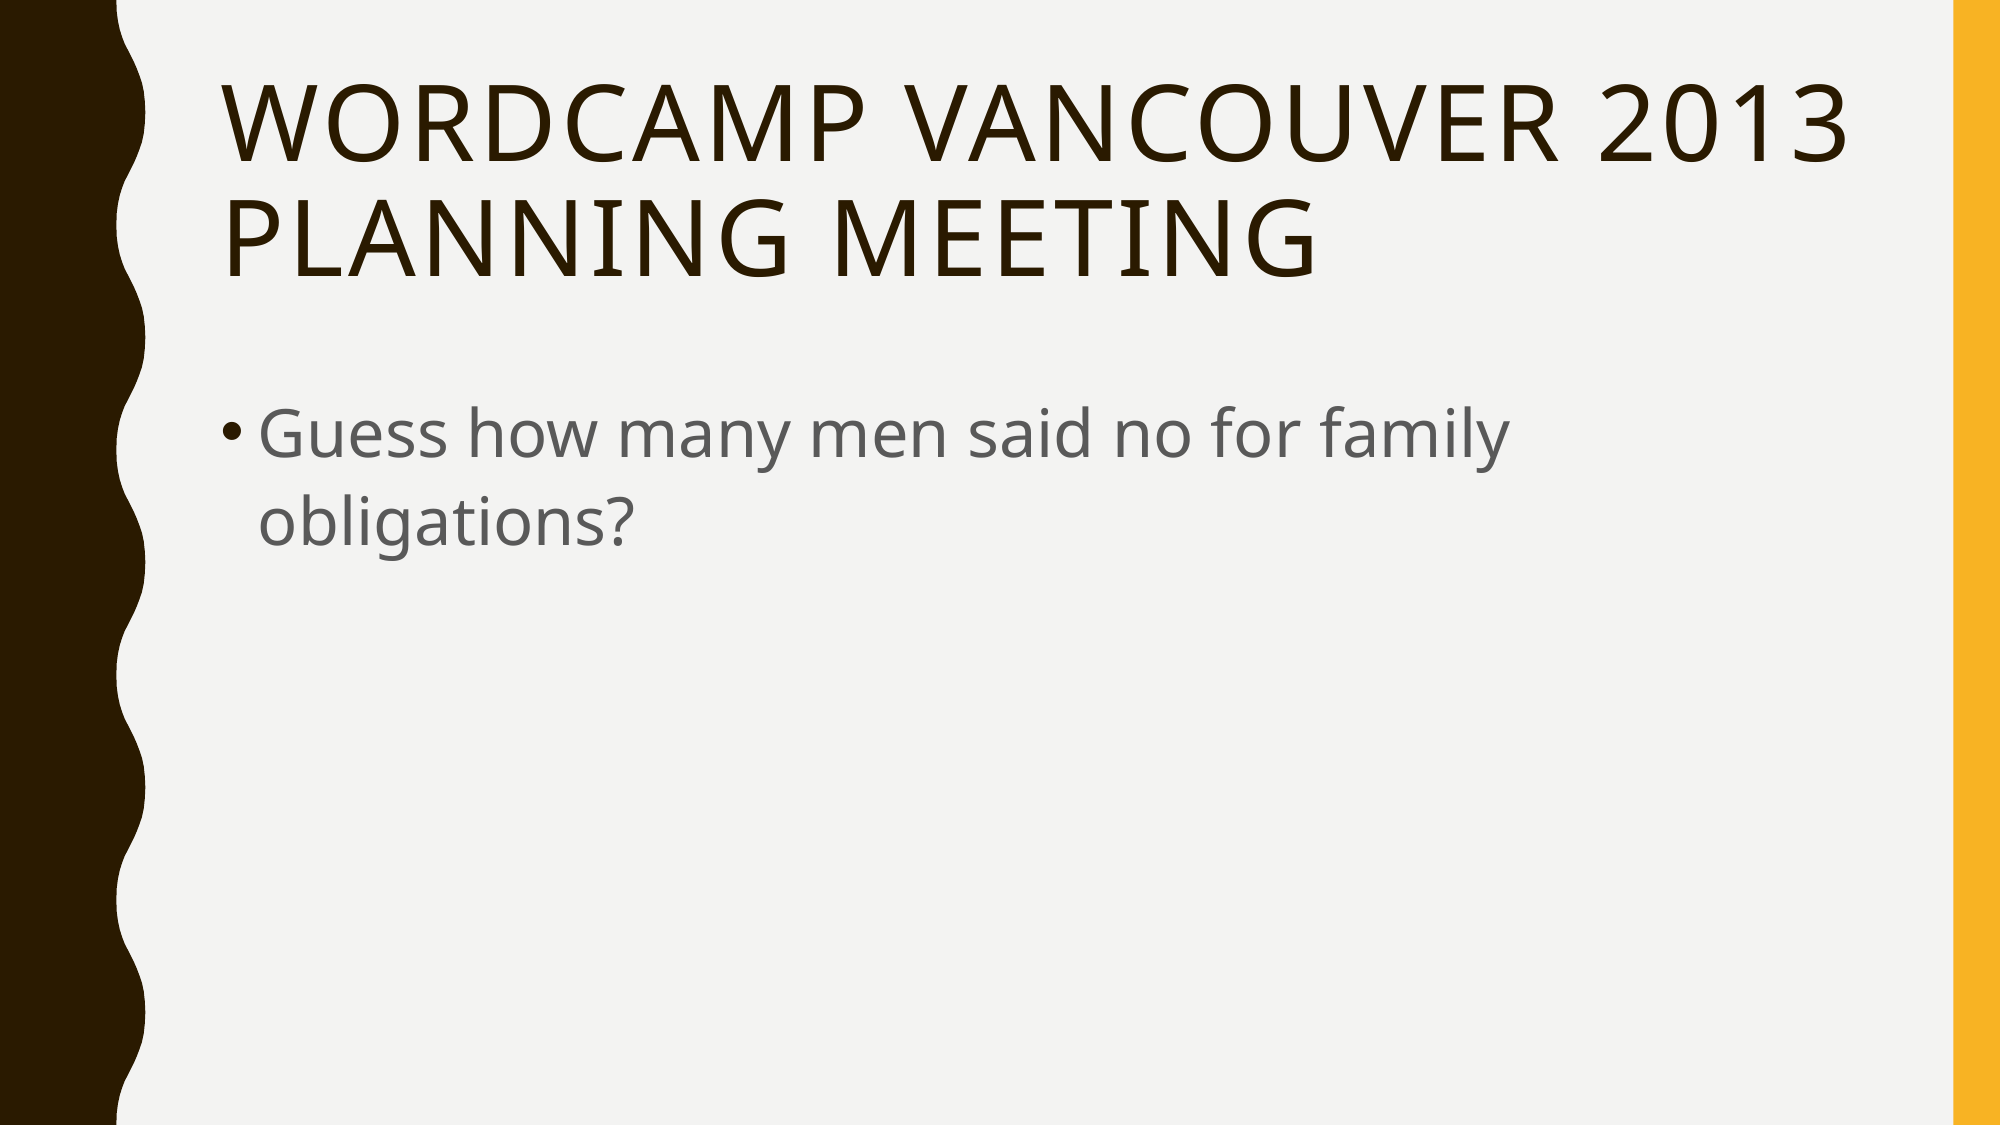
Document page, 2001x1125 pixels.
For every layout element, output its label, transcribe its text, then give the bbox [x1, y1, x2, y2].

title WordCamp Vancouver 2013 Planning Meeting [205, 62, 1875, 308]
list Guess how many men said no for family obligations? [205, 375, 1875, 965]
